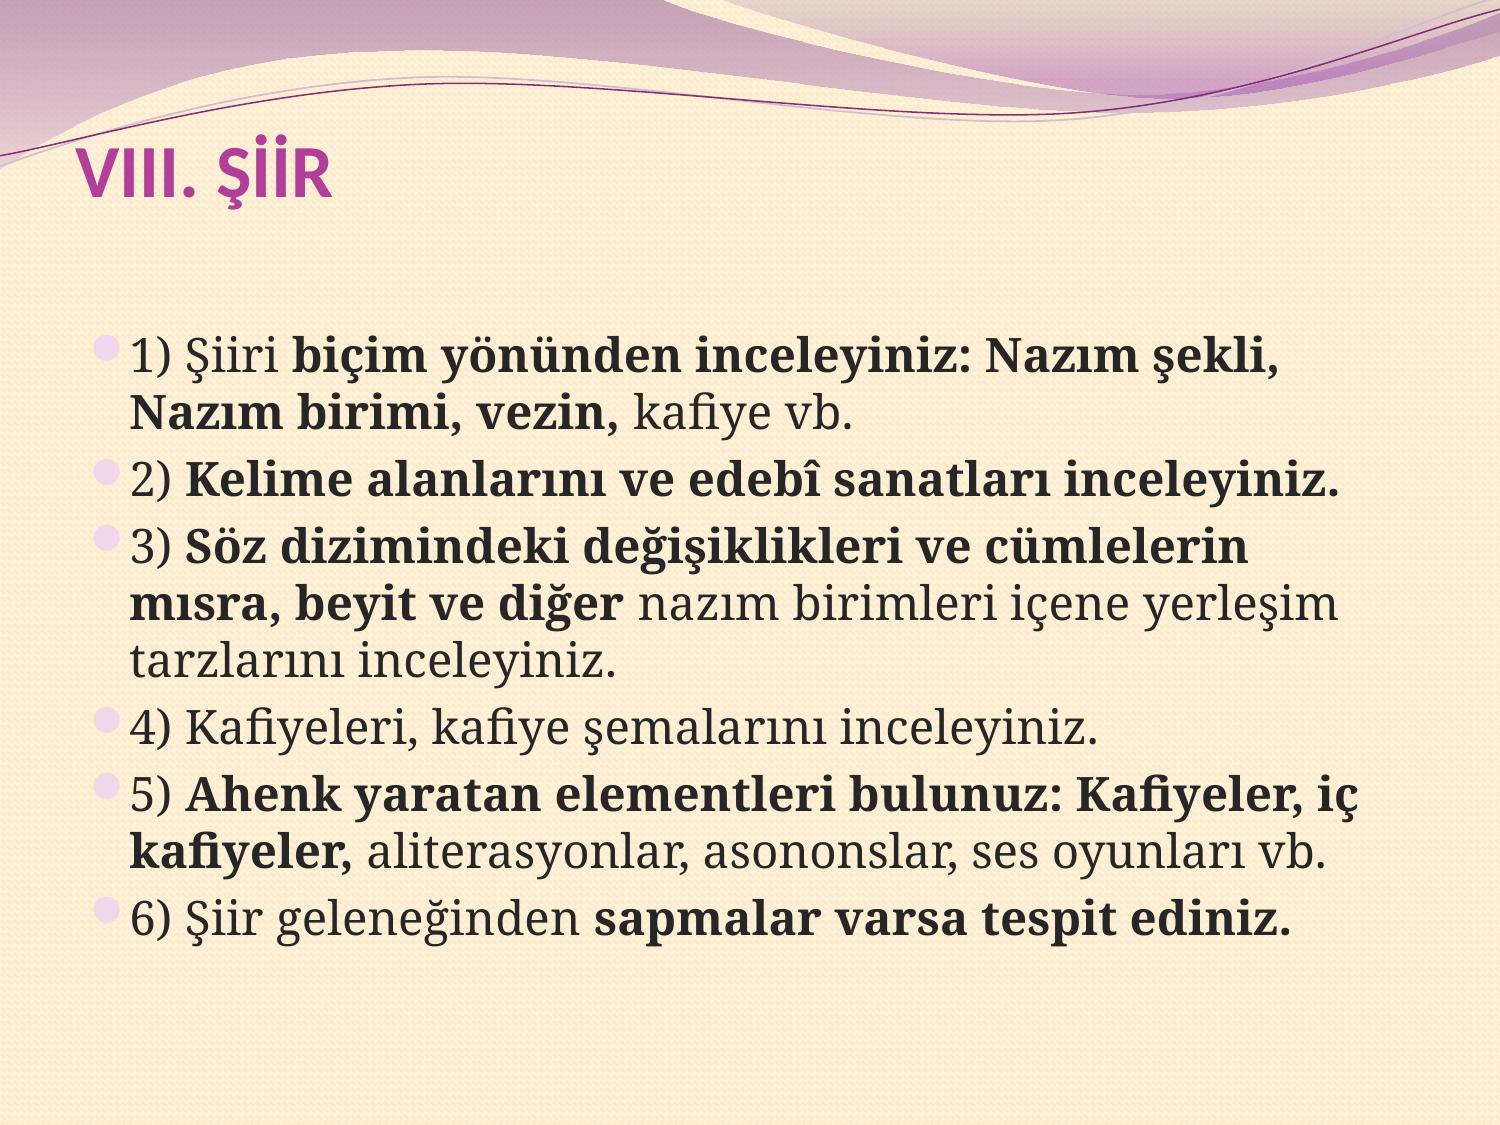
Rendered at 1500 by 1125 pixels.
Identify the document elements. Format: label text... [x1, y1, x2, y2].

list 1) Şiiri biçim yönünden inceleyiniz: Nazım şekli, Nazım birimi, vezin, kafiye vb. 2) Kelime alanlarını ve edebî sanatları inceleyiniz. 3) Söz dizimindeki değişiklikleri ve cümlelerin mısra, beyit ve diğer nazım birimleri içene yerleşim tarzlarını inceleyiniz. 4) Kafiyeleri, kafiye şemalarını inceleyiniz. 5) Ahenk yaratan elementleri bulunuz: Kafiyeler, iç kafiyeler, aliterasyonlar, asononslar, ses oyunları vb. 6) Şiir geleneğinden sapmalar varsa tespit ediniz. [75, 317, 1425, 1038]
title VIII. ŞİİR [75, 115, 1425, 303]
